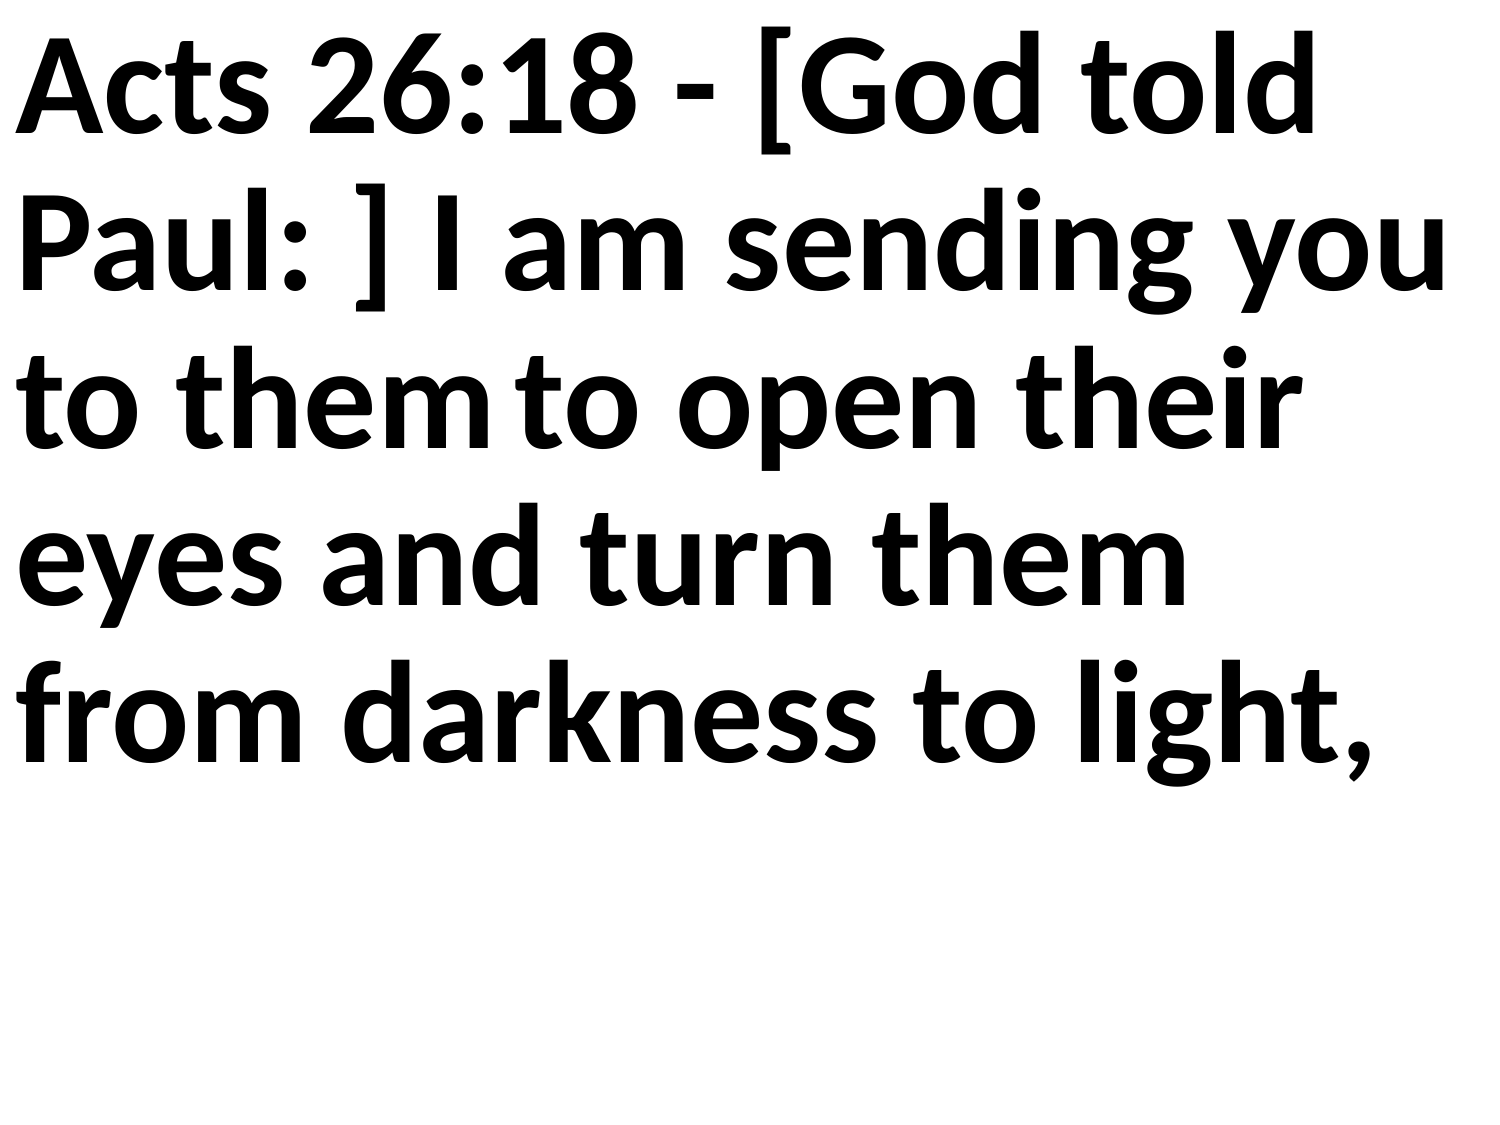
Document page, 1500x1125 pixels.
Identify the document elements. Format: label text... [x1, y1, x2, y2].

list Acts 26:18 - [God told Paul: ] I am sending you to them to open their eyes and turn them from darkness to light, and from the power of Satan to God, so that they may receive forgiveness of sins and a place among those who are sanctified by faith in me.’ [0, 0, 1500, 1035]
